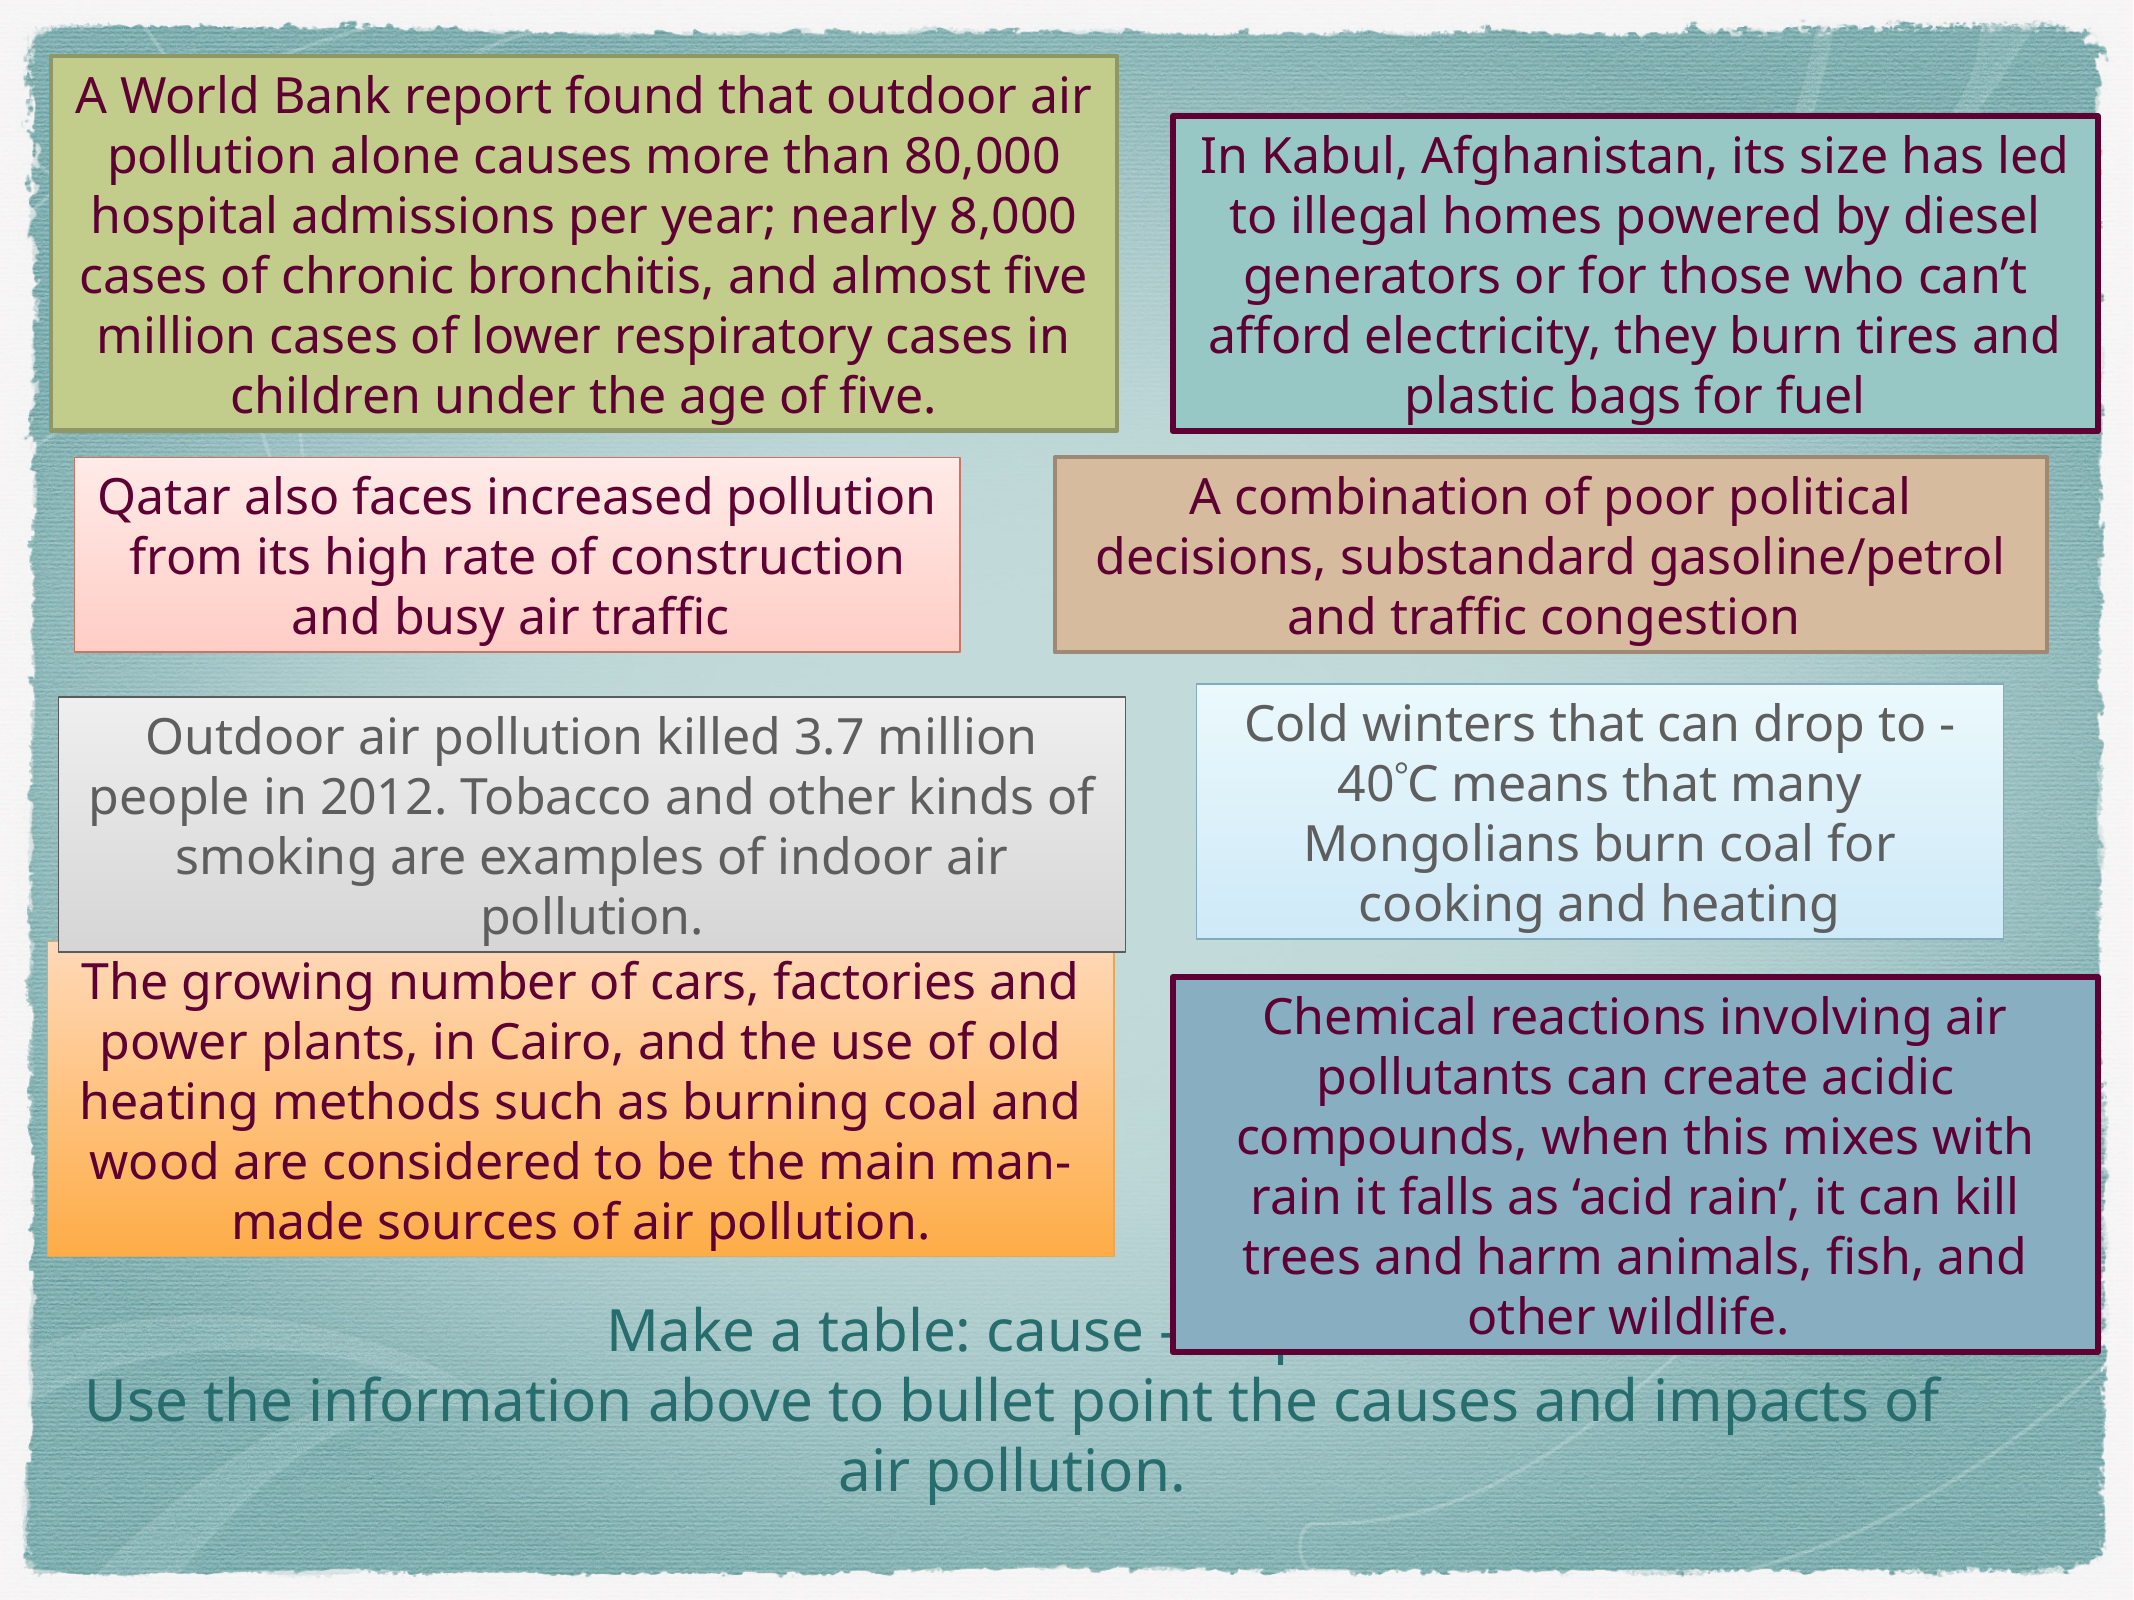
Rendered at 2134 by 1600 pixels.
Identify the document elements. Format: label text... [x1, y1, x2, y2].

text_box A combination of poor political decisions, substandard gasoline/petrol and traffic congestion [1053, 455, 2049, 654]
text_box Cold winters that can drop to -40C means that many Mongolians burn coal for cooking and heating [1196, 683, 2004, 940]
text_box Outdoor air pollution killed 3.7 million people in 2012. Tobacco and other kinds of smoking are examples of indoor air pollution. [58, 696, 1126, 953]
picture [0, 0, 2134, 1600]
text_box Chemical reactions involving air pollutants can create acidic compounds, when this mixes with rain it falls as ‘acid rain’, it can kill trees and harm animals, fish, and other wildlife. [1170, 974, 2101, 1355]
text_box In Kabul, Afghanistan, its size has led to illegal homes powered by diesel generators or for those who can’t afford electricity, they burn tires and plastic bags for fuel [1170, 113, 2101, 434]
title Make a table: cause – impacts Use the information above to bullet point the causes and impacts of air pollution. [74, 1294, 1951, 1505]
text_box Qatar also faces increased pollution from its high rate of construction and busy air traffic [74, 457, 961, 653]
text_box A World Bank report found that outdoor air pollution alone causes more than 80,000 hospital admissions per year; nearly 8,000 cases of chronic bronchitis, and almost five million cases of lower respiratory cases in children under the age of five. [49, 54, 1119, 433]
text_box The growing number of cars, factories and power plants, in Cairo, and the use of old heating methods such as burning coal and wood are considered to be the main man-made sources of air pollution. [47, 941, 1115, 1257]
